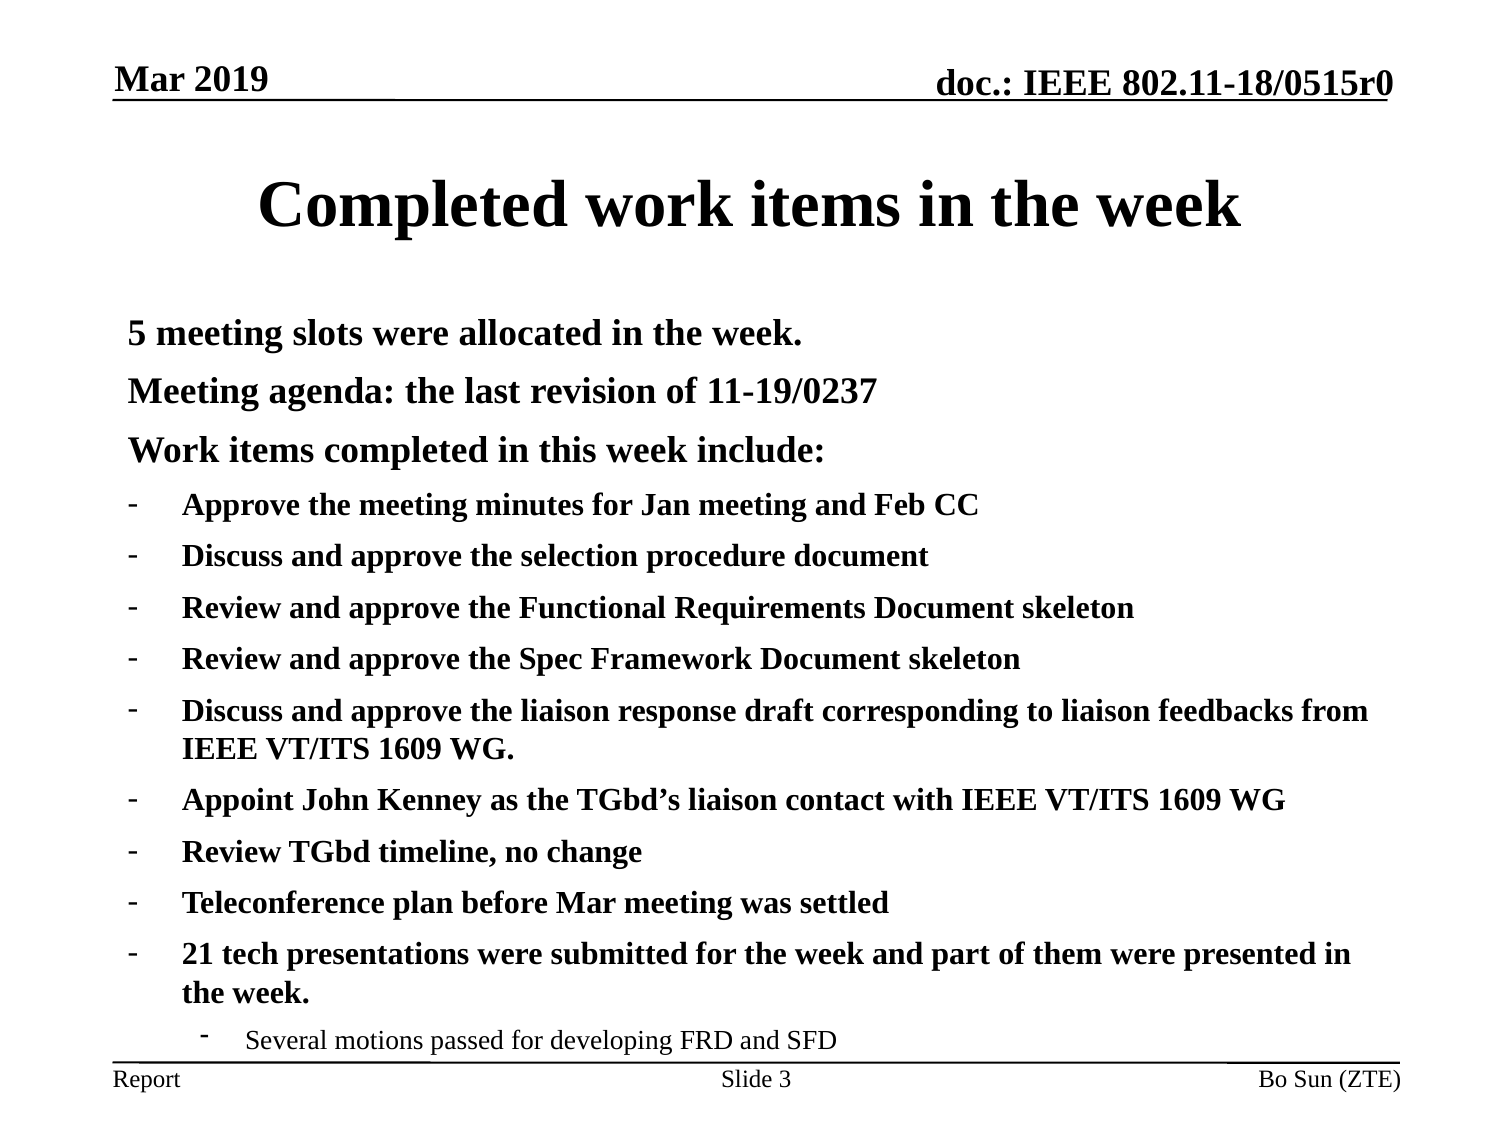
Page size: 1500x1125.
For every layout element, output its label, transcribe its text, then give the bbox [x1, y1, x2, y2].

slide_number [114, 54, 423, 100]
title Completed work items in the week [112, 112, 1388, 288]
slide_number Slide 3 [712, 1061, 800, 1123]
list 5 meeting slots were allocated in the week. Meeting agenda: the last revision of 11-19/0237 Work items completed in this week include: Approve the meeting minutes for Jan meeting and Feb CC Discuss and approve the selection procedure document Review and approve the Functional Requirements Document skeleton Review and approve the Spec Framework Document skeleton Discuss and approve the liaison response draft corresponding to liaison feedbacks from IEEE VT/ITS 1609 WG. Appoint John Kenney as the TGbd’s liaison contact with IEEE VT/ITS 1609 WG Review TGbd timeline, no change Teleconference plan before Mar meeting was settled 21 tech presentations were submitted for the week and part of them were presented in the week. Several motions passed for developing FRD and SFD [112, 299, 1388, 1068]
footer Bo Sun (ZTE) [902, 1061, 1402, 1093]
